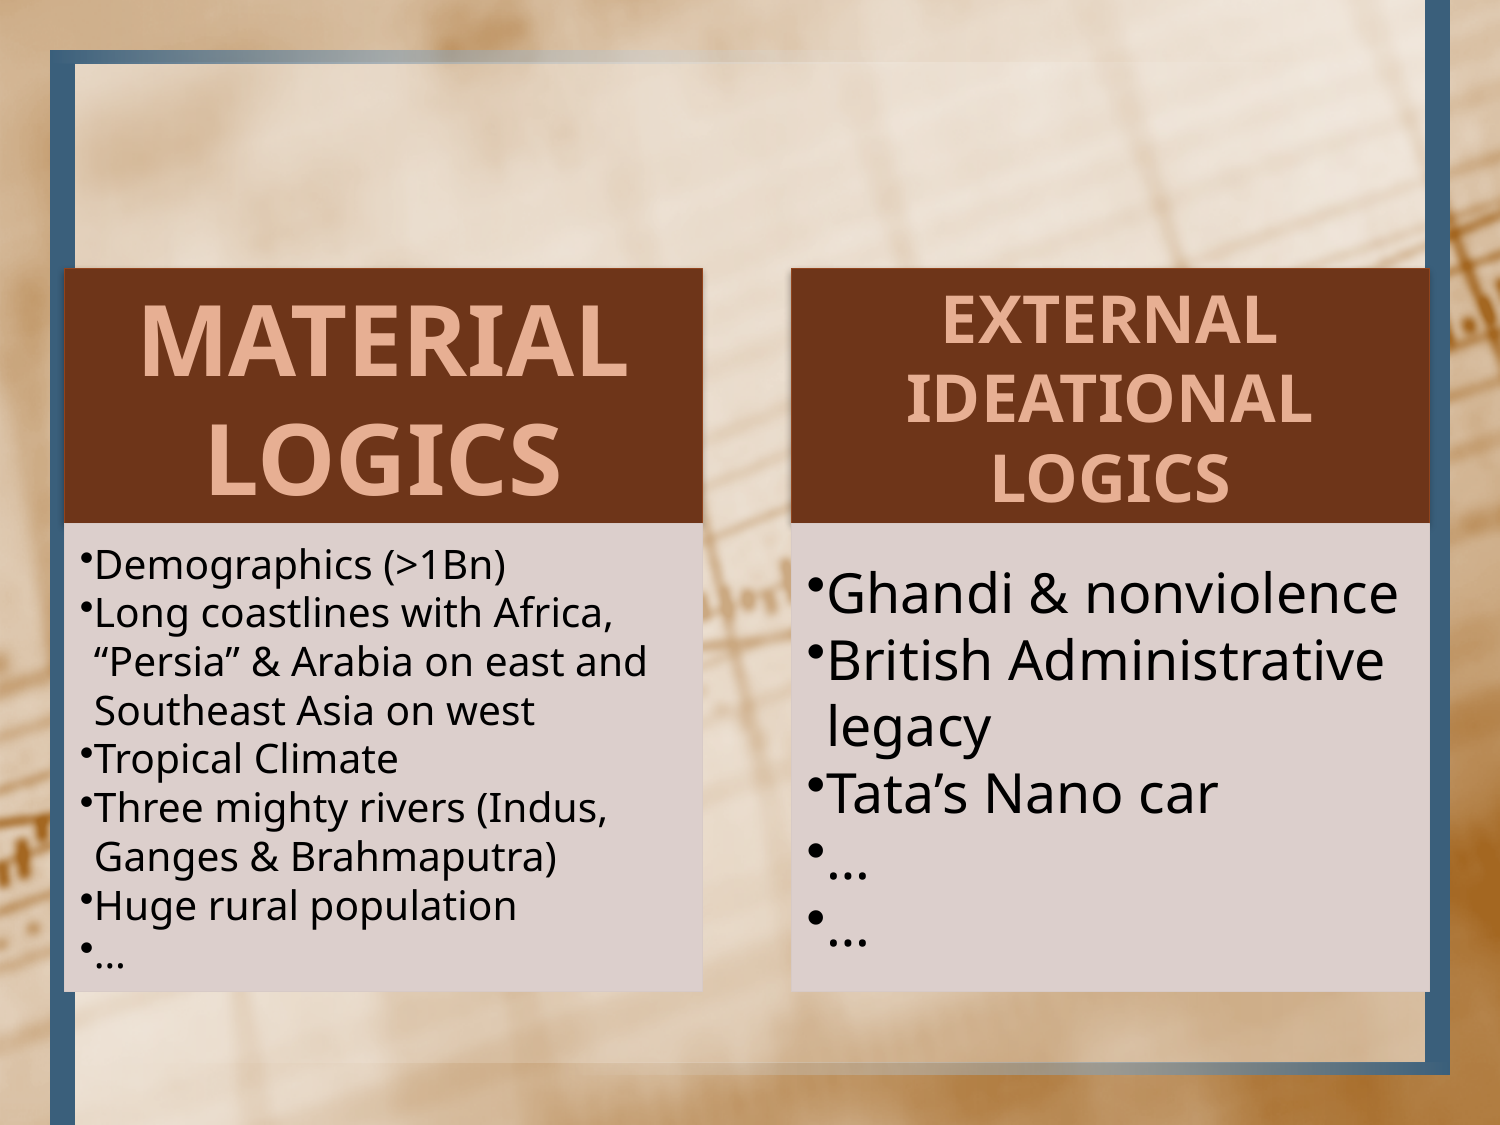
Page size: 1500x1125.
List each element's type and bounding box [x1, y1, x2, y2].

text_box [64, 229, 1430, 1032]
